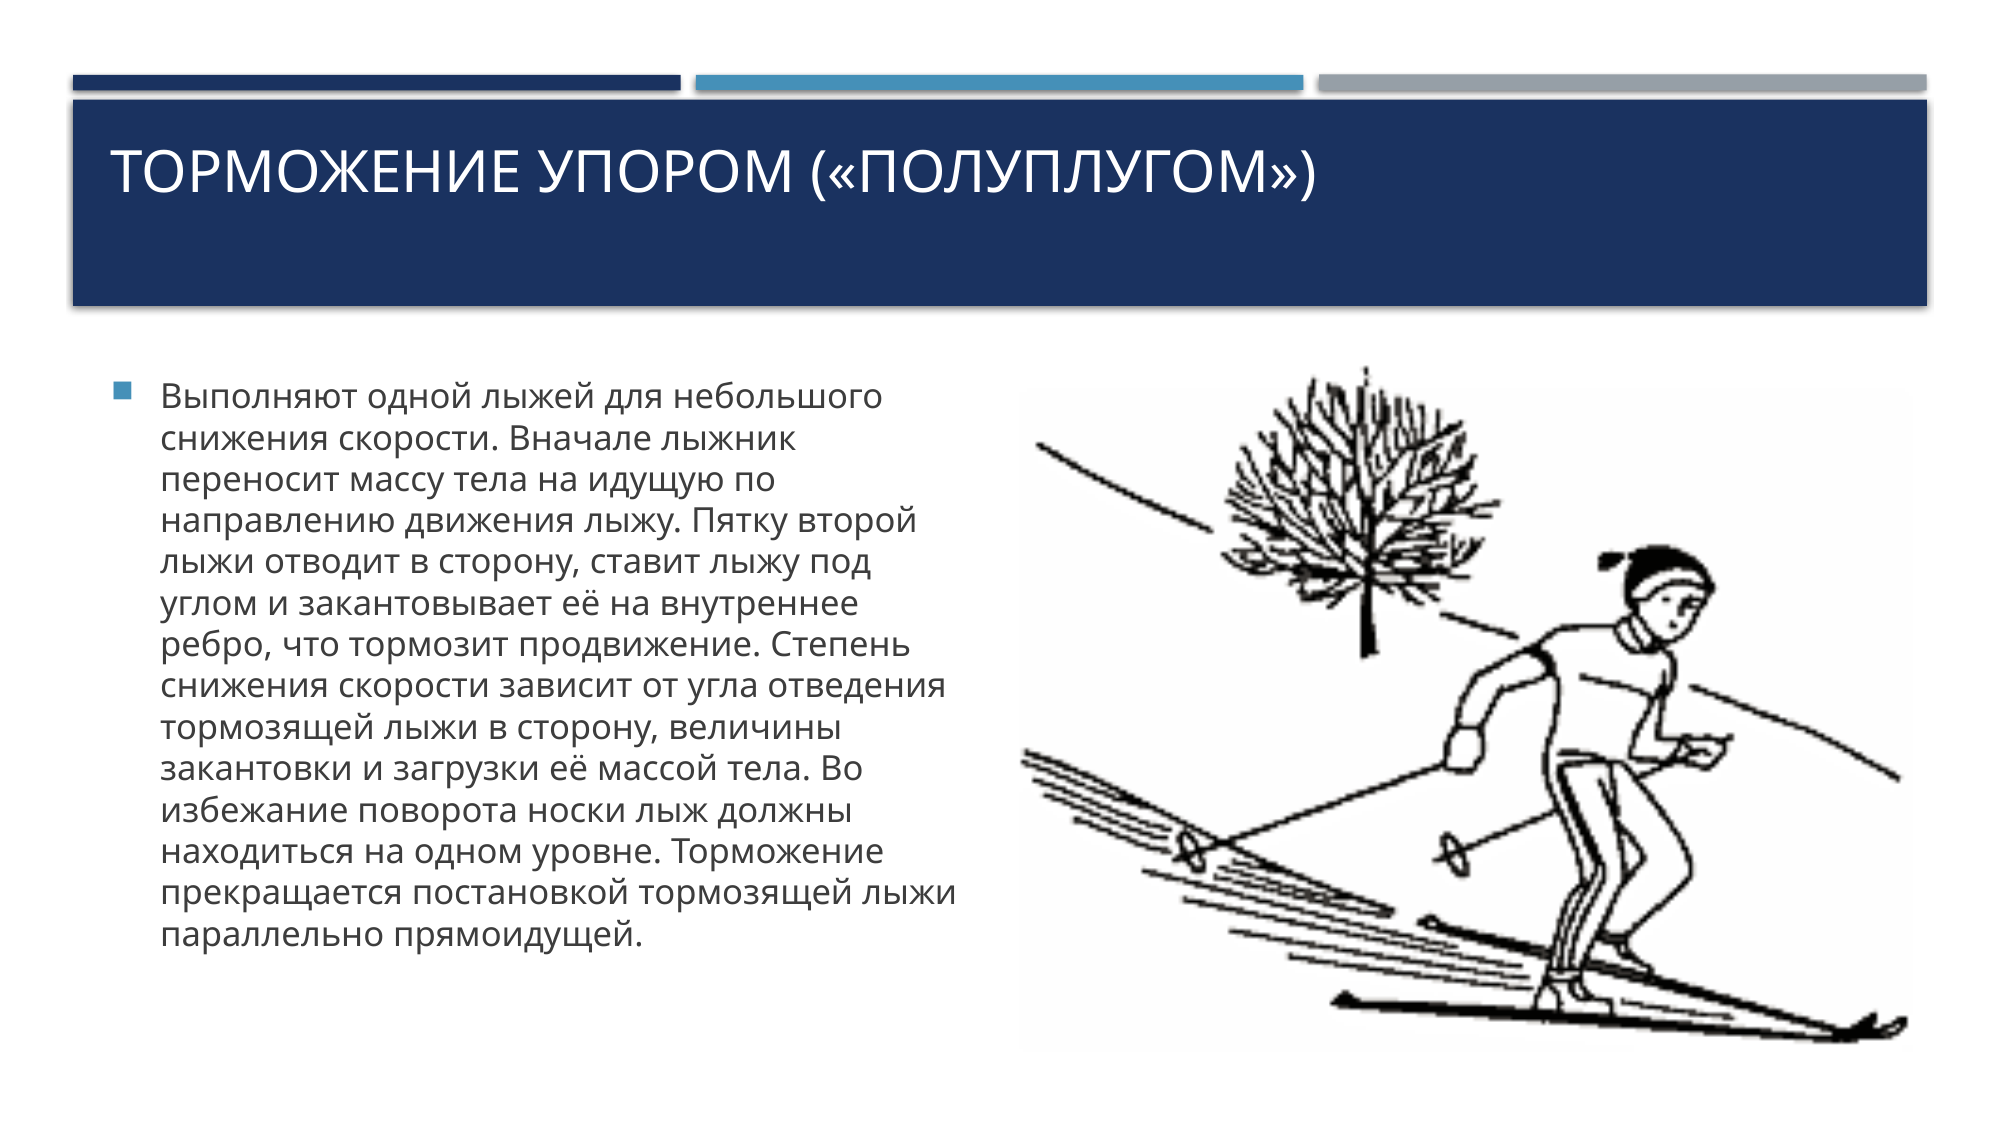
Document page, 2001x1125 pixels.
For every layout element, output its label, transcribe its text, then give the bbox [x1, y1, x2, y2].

title Торможение упором («полуплугом») [95, 119, 1905, 282]
list Выполняют одной лыжей для небольшого снижения скорости. Вначале лыжник переносит массу тела на идущую по направлению движения лыжу. Пятку второй лыжи отводит в сторону, ставит лыжу под углом и закантовывает её на внутреннее ребро, что тормозит продвижение. Степень снижения скорости зависит от угла отведения тормозящей лыжи в сторону, величины закантовки и загрузки её массой тела. Во избежание поворота носки лыж должны находиться на одном уровне. Торможение прекращается постановкой тормозящей лыжи параллельно прямоидущей. [95, 365, 985, 962]
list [1014, 364, 1921, 1053]
